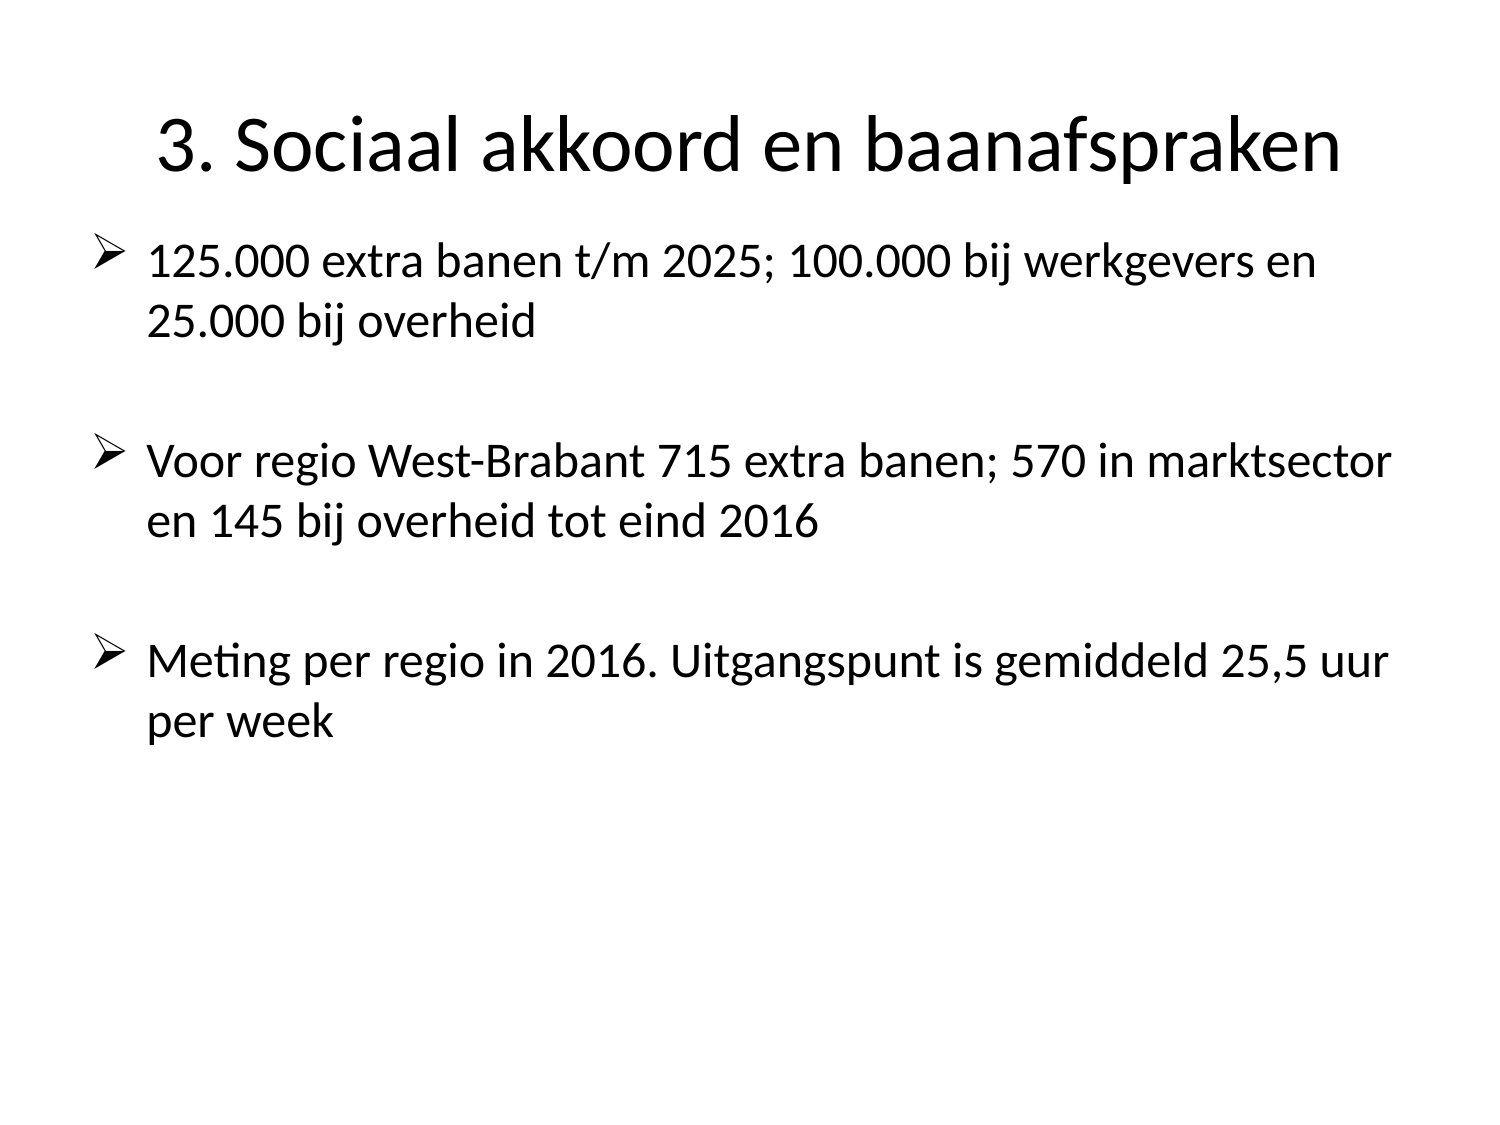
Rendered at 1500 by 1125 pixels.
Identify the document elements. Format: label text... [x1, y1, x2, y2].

list 125.000 extra banen t/m 2025; 100.000 bij werkgevers en 25.000 bij overheid Voor regio West-Brabant 715 extra banen; 570 in marktsector en 145 bij overheid tot eind 2016 Meting per regio in 2016. Uitgangspunt is gemiddeld 25,5 uur per week [75, 219, 1425, 1047]
title 3. Sociaal akkoord en baanafspraken [75, 45, 1425, 219]
